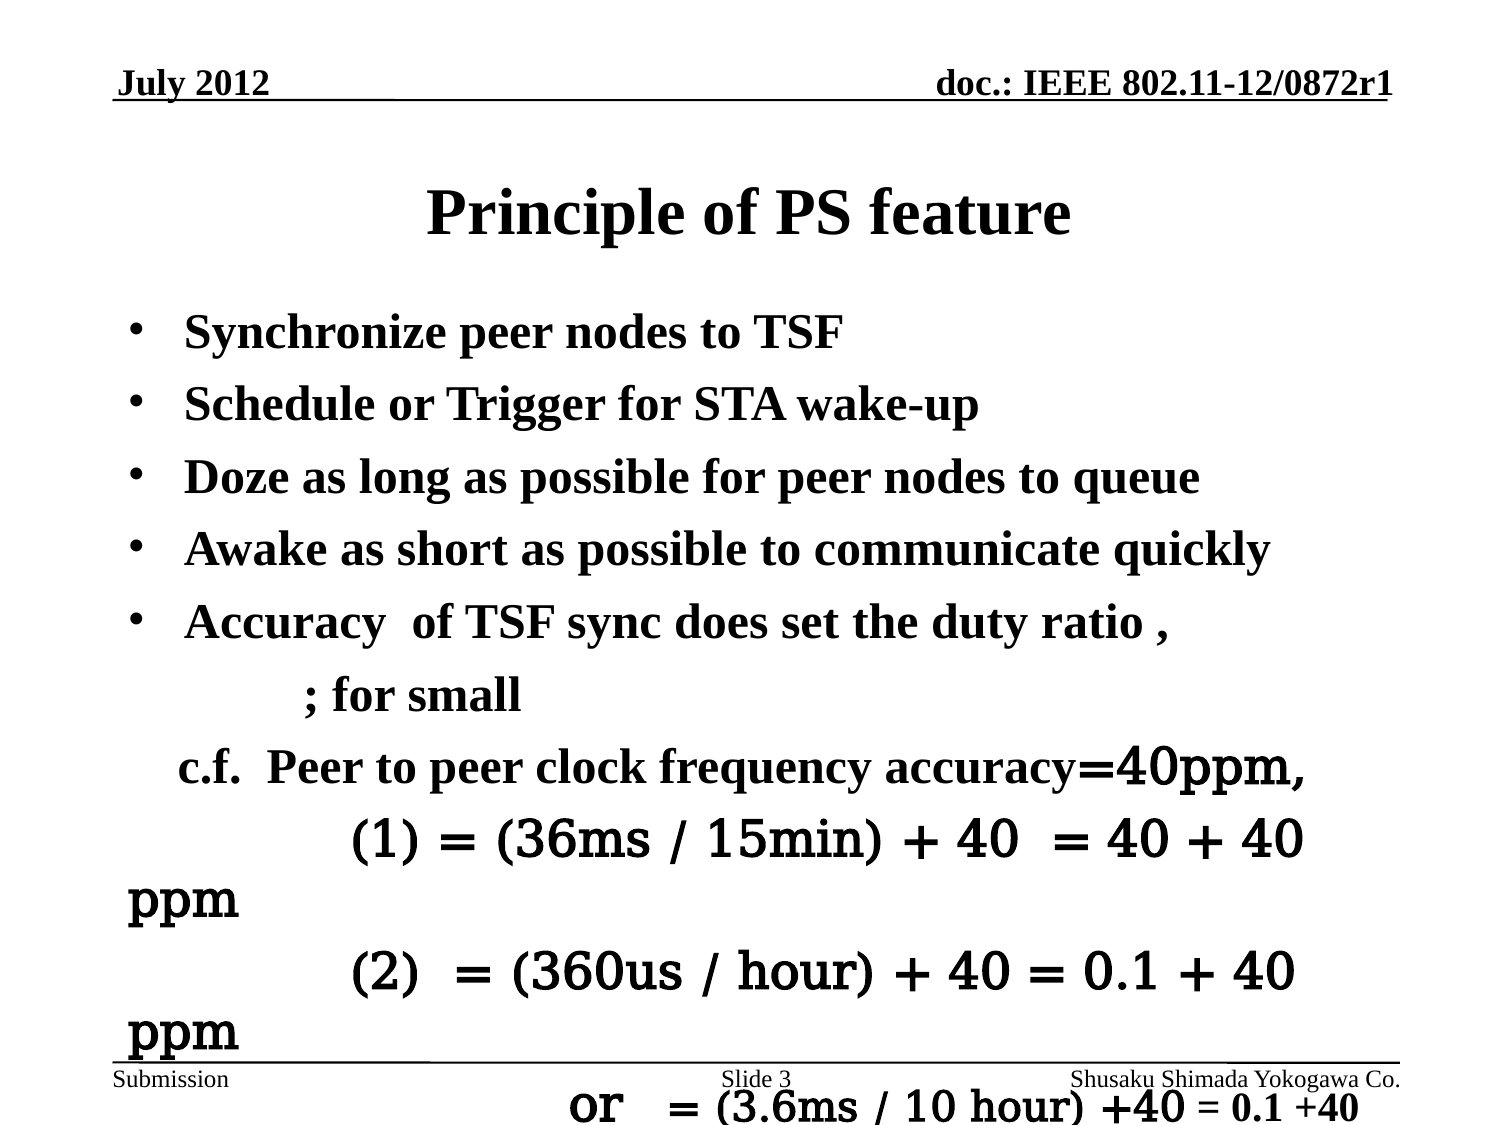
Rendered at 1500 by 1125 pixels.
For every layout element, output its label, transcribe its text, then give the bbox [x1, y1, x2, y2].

slide_number Slide 3 [712, 1061, 800, 1123]
footer Shusaku Shimada Yokogawa Co. [926, 1061, 1402, 1095]
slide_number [116, 58, 507, 104]
title Principle of PS feature [112, 111, 1388, 303]
